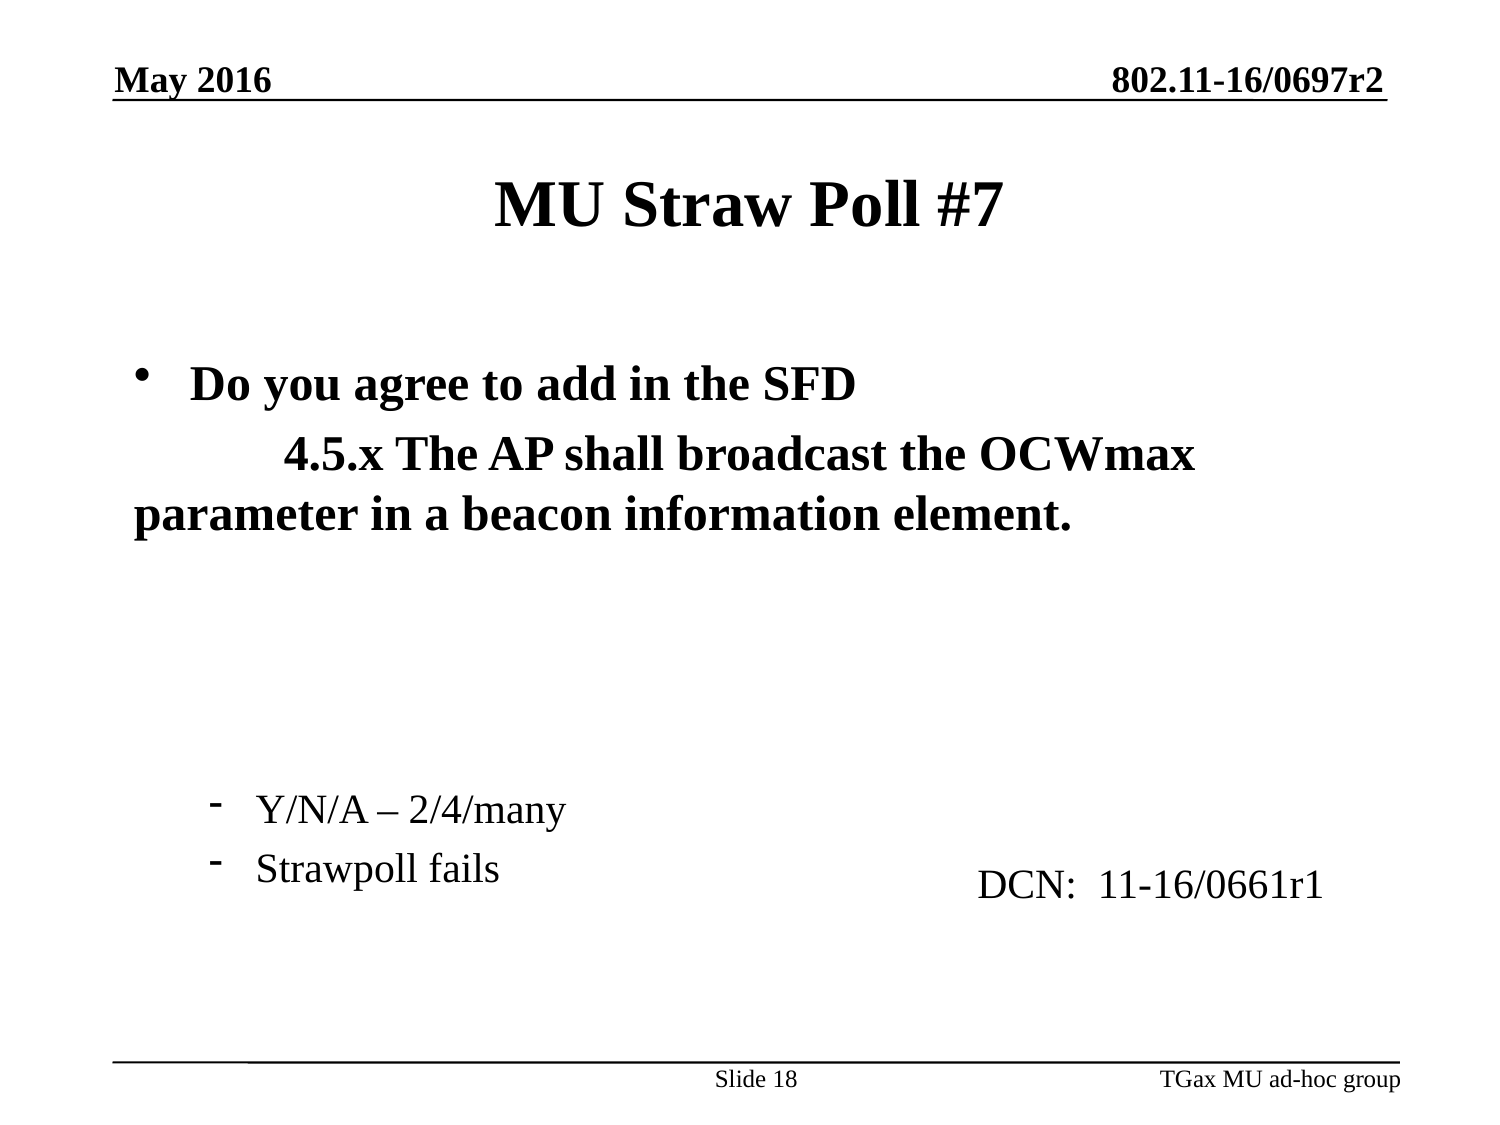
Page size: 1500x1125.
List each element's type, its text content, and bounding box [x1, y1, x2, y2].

footer TGax MU ad-hoc group [1156, 1062, 1402, 1093]
slide_number Slide 18 [712, 1062, 800, 1093]
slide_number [114, 54, 425, 100]
text_box Do you agree to add in the SFD 4.5.x The AP shall broadcast the OCWmax parameter in a beacon information element. Y/N/A – 2/4/many Strawpoll fails [118, 342, 1394, 1018]
title MU Straw Poll #7 [112, 112, 1388, 288]
text_box DCN: 11-16/0661r1 [962, 849, 1463, 915]
